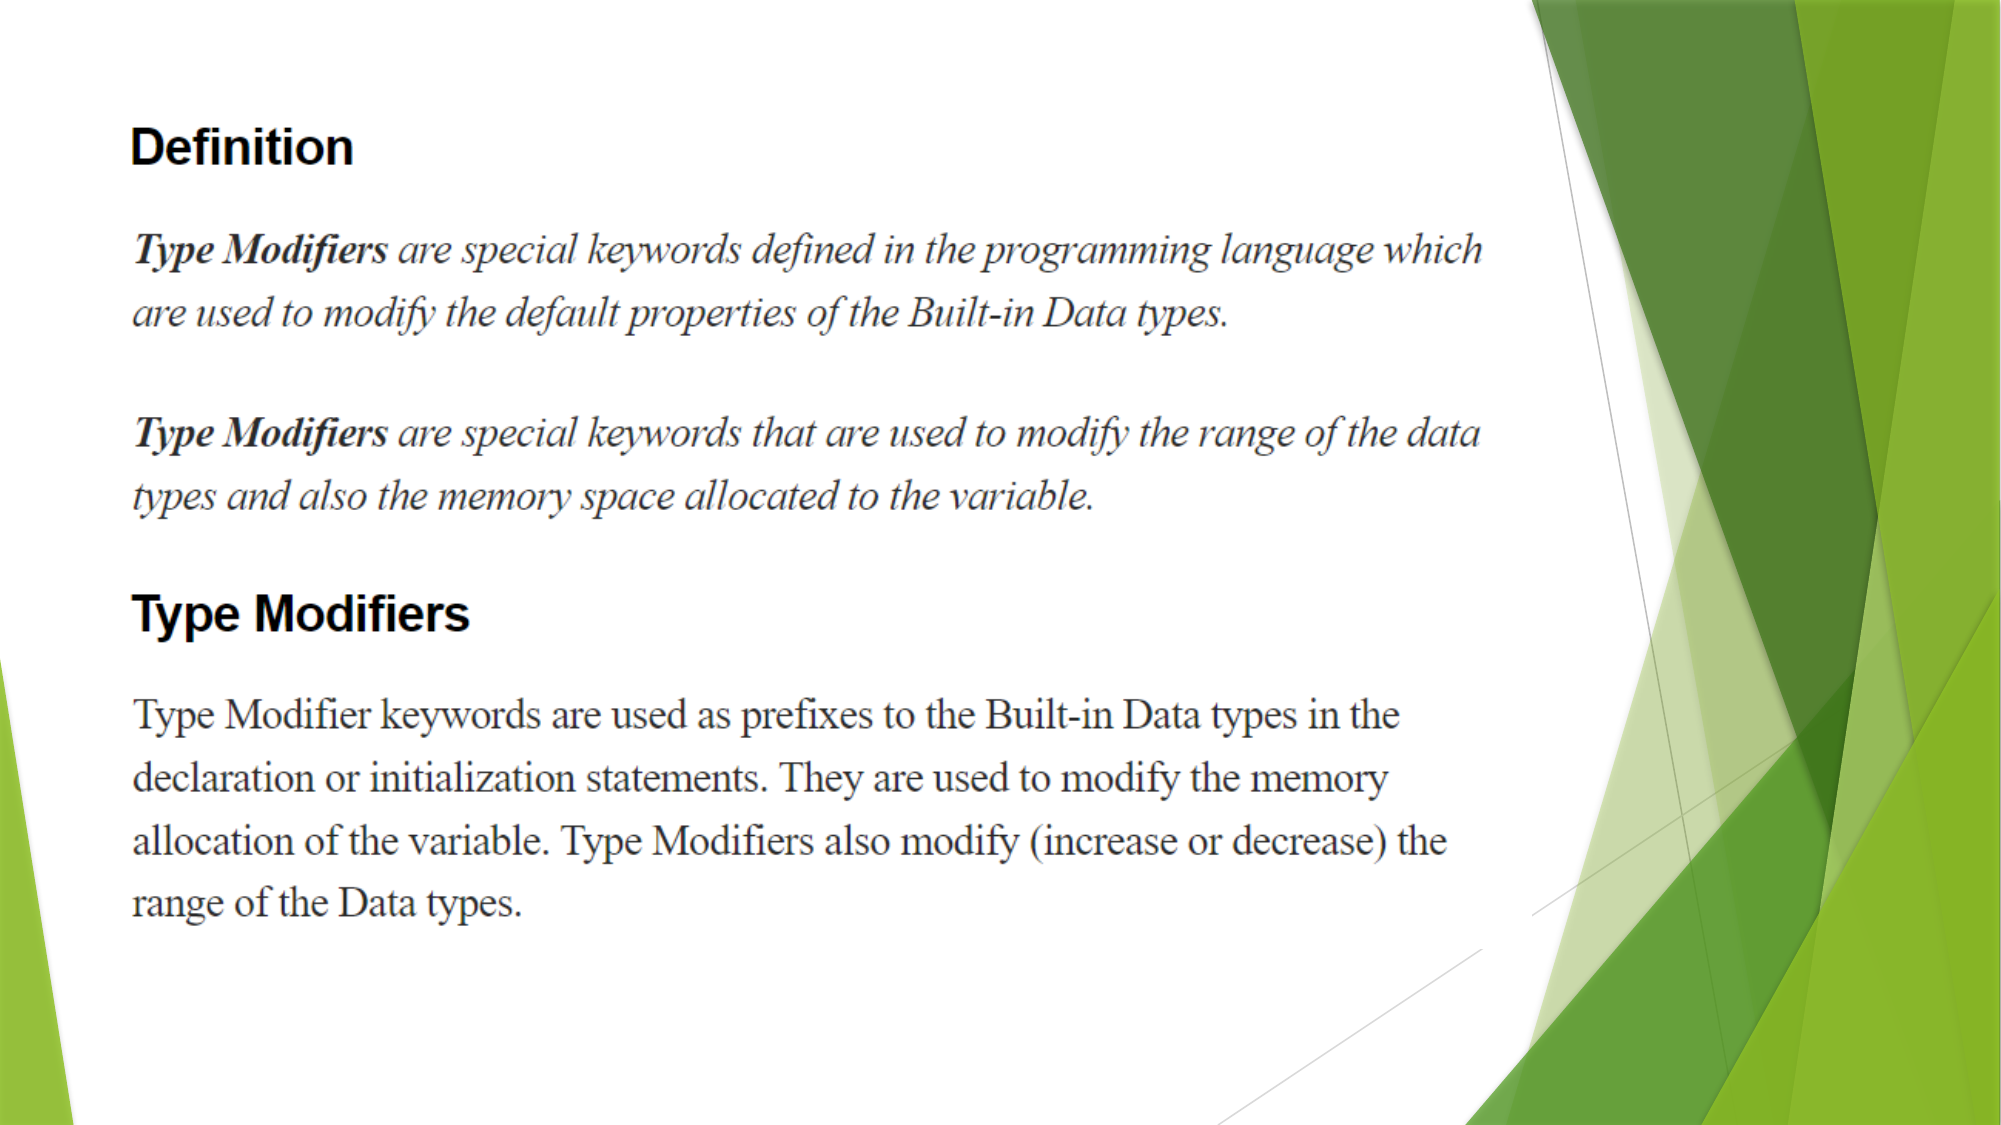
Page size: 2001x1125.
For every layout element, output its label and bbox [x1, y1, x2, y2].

picture [114, 110, 1532, 950]
